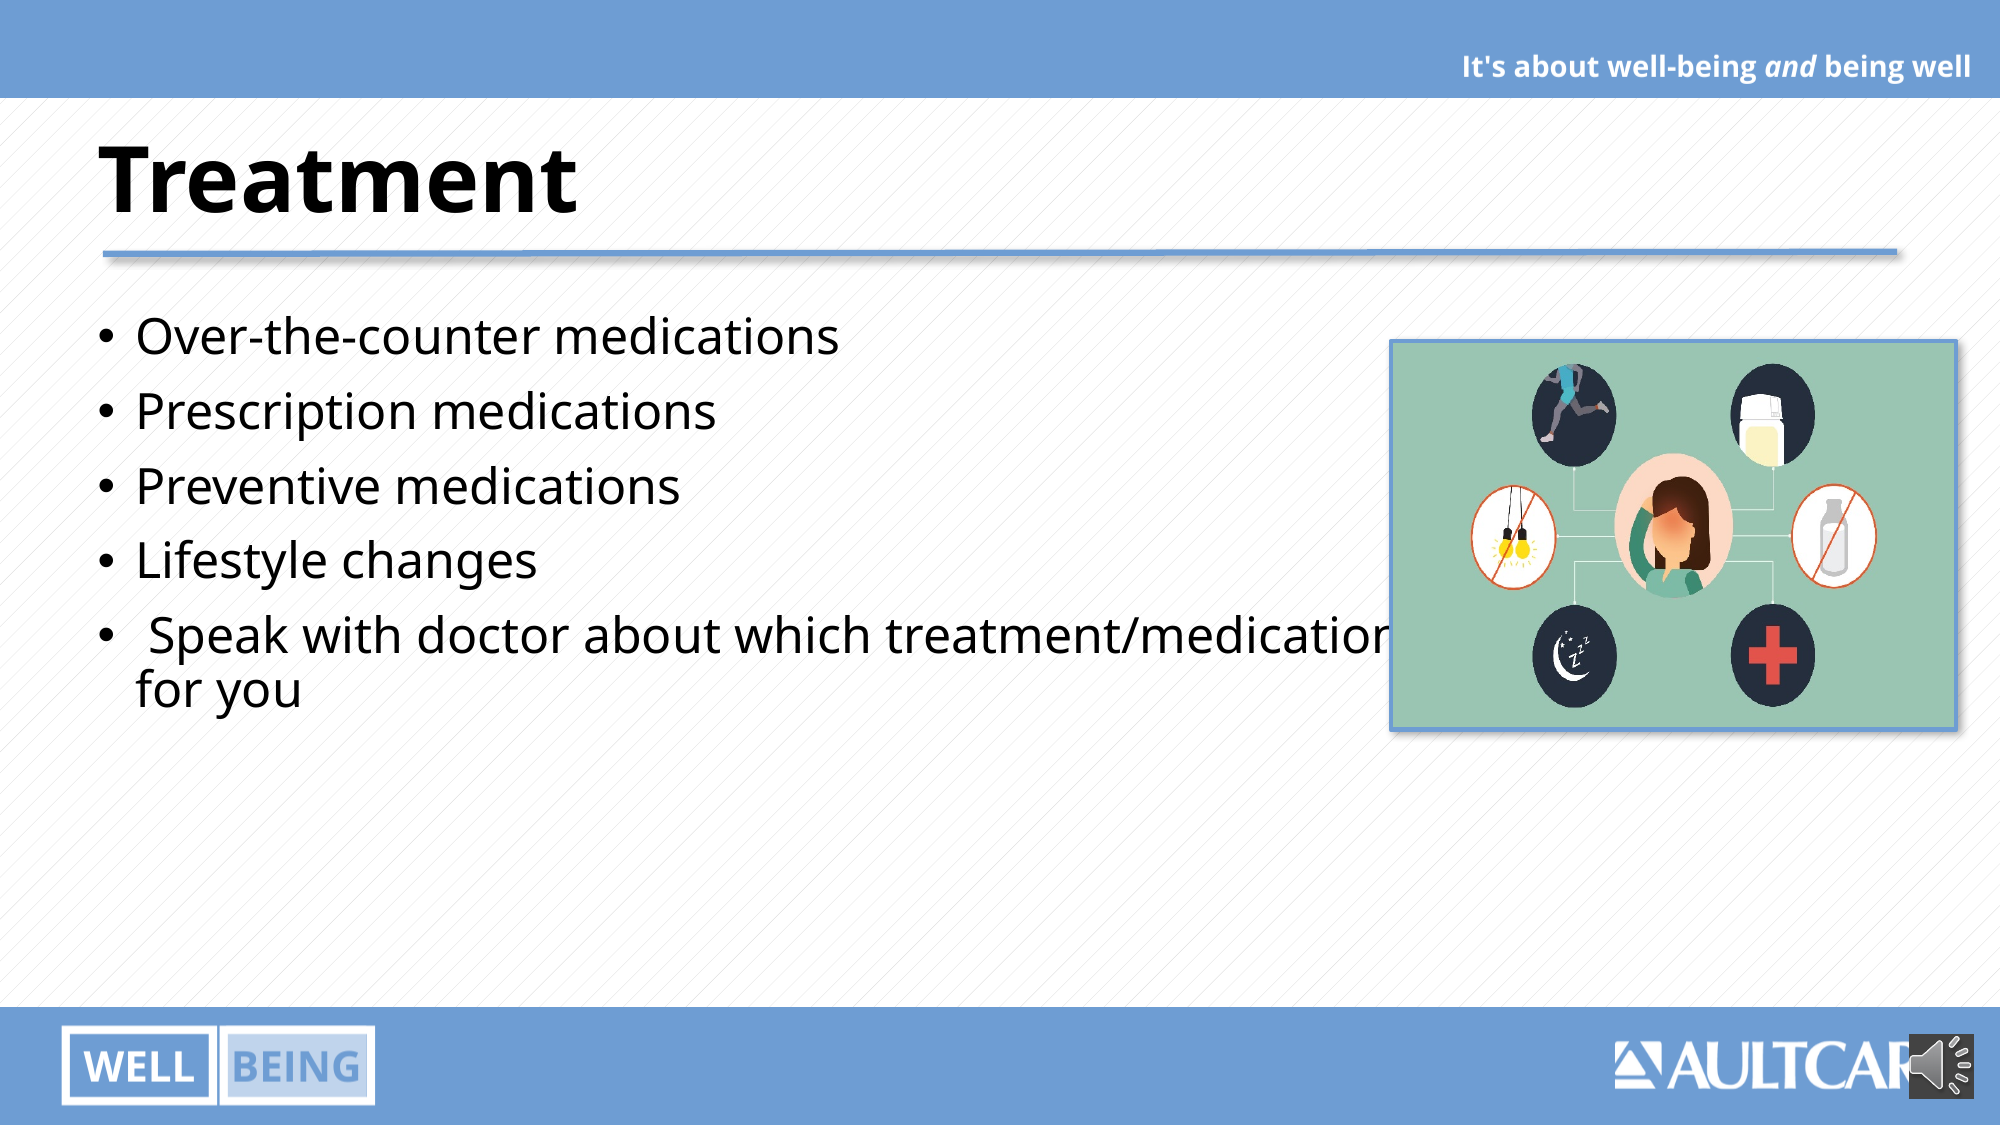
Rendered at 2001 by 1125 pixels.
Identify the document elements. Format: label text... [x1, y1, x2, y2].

picture [0, 0, 2000, 98]
picture [1393, 343, 1954, 728]
picture [0, 1007, 2000, 1125]
text_box Over-the-counter medications Prescription medications Preventive medications Lifestyle changes Speak with doctor about which treatment/medication is best for you [82, 303, 1618, 925]
text_box Treatment [82, 125, 1808, 337]
